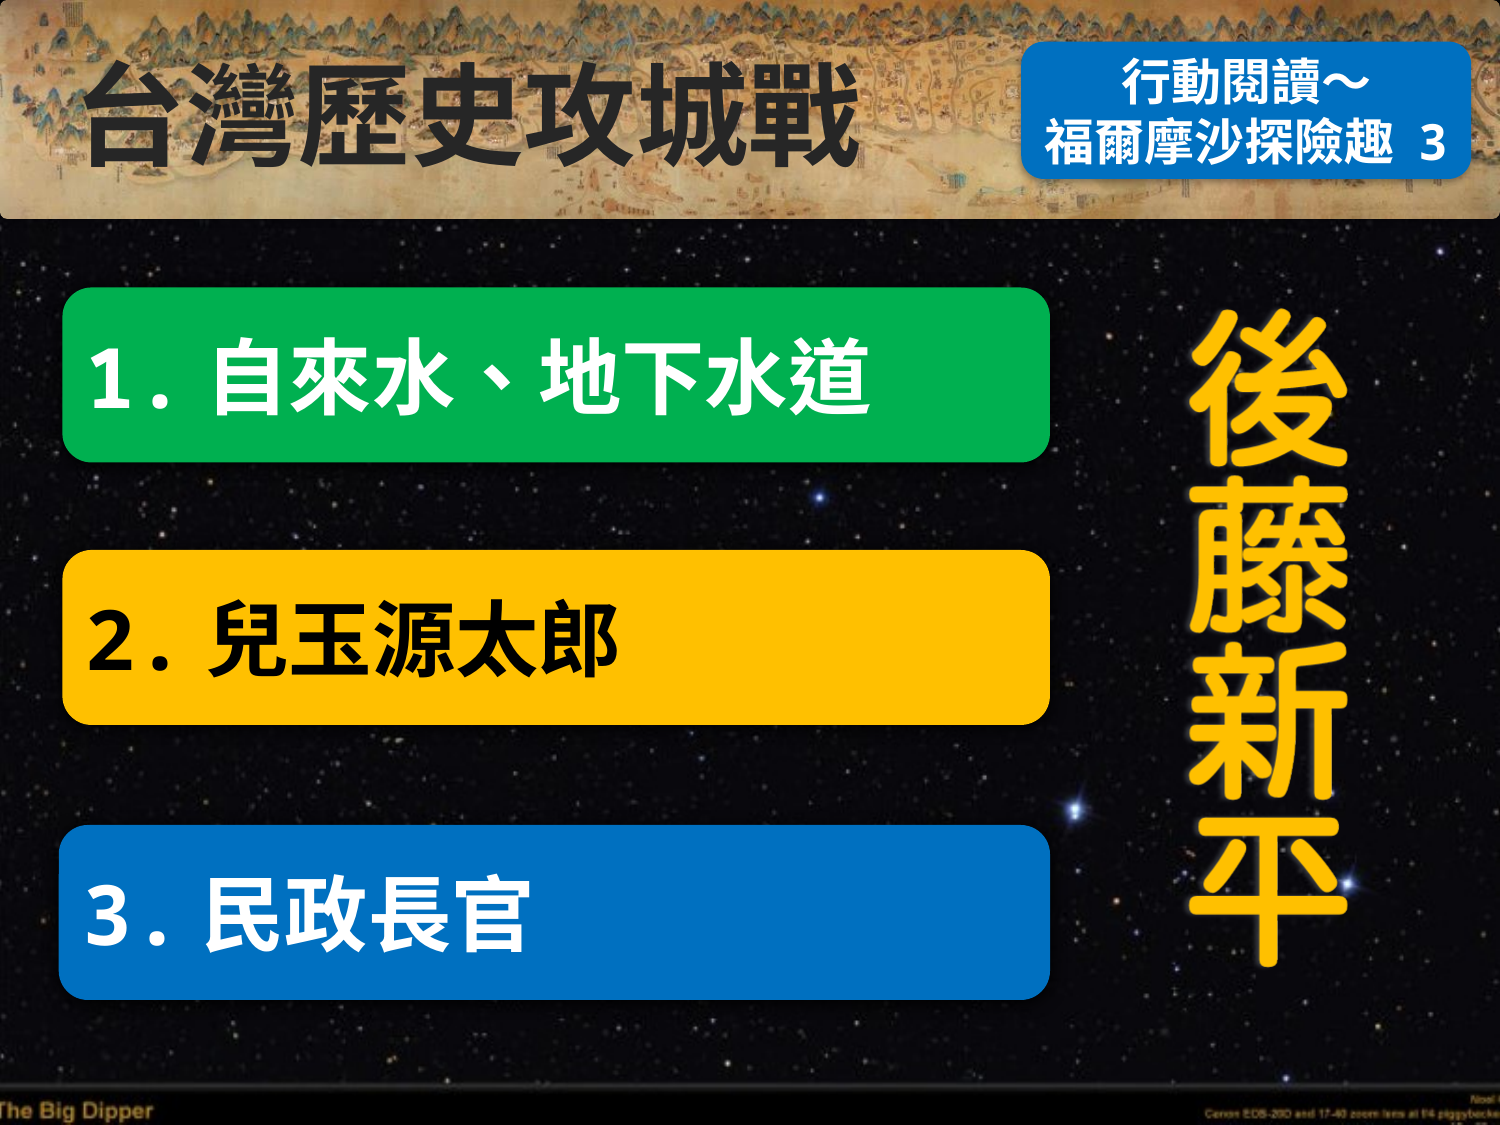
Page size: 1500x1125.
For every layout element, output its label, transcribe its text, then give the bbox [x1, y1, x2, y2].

text_box 3.民政長官 [58, 824, 1051, 1000]
text_box 1.自來水、地下水道 [62, 287, 1050, 463]
picture [0, 0, 1500, 1125]
text_box 2.兒玉源太郎 [62, 549, 1050, 725]
